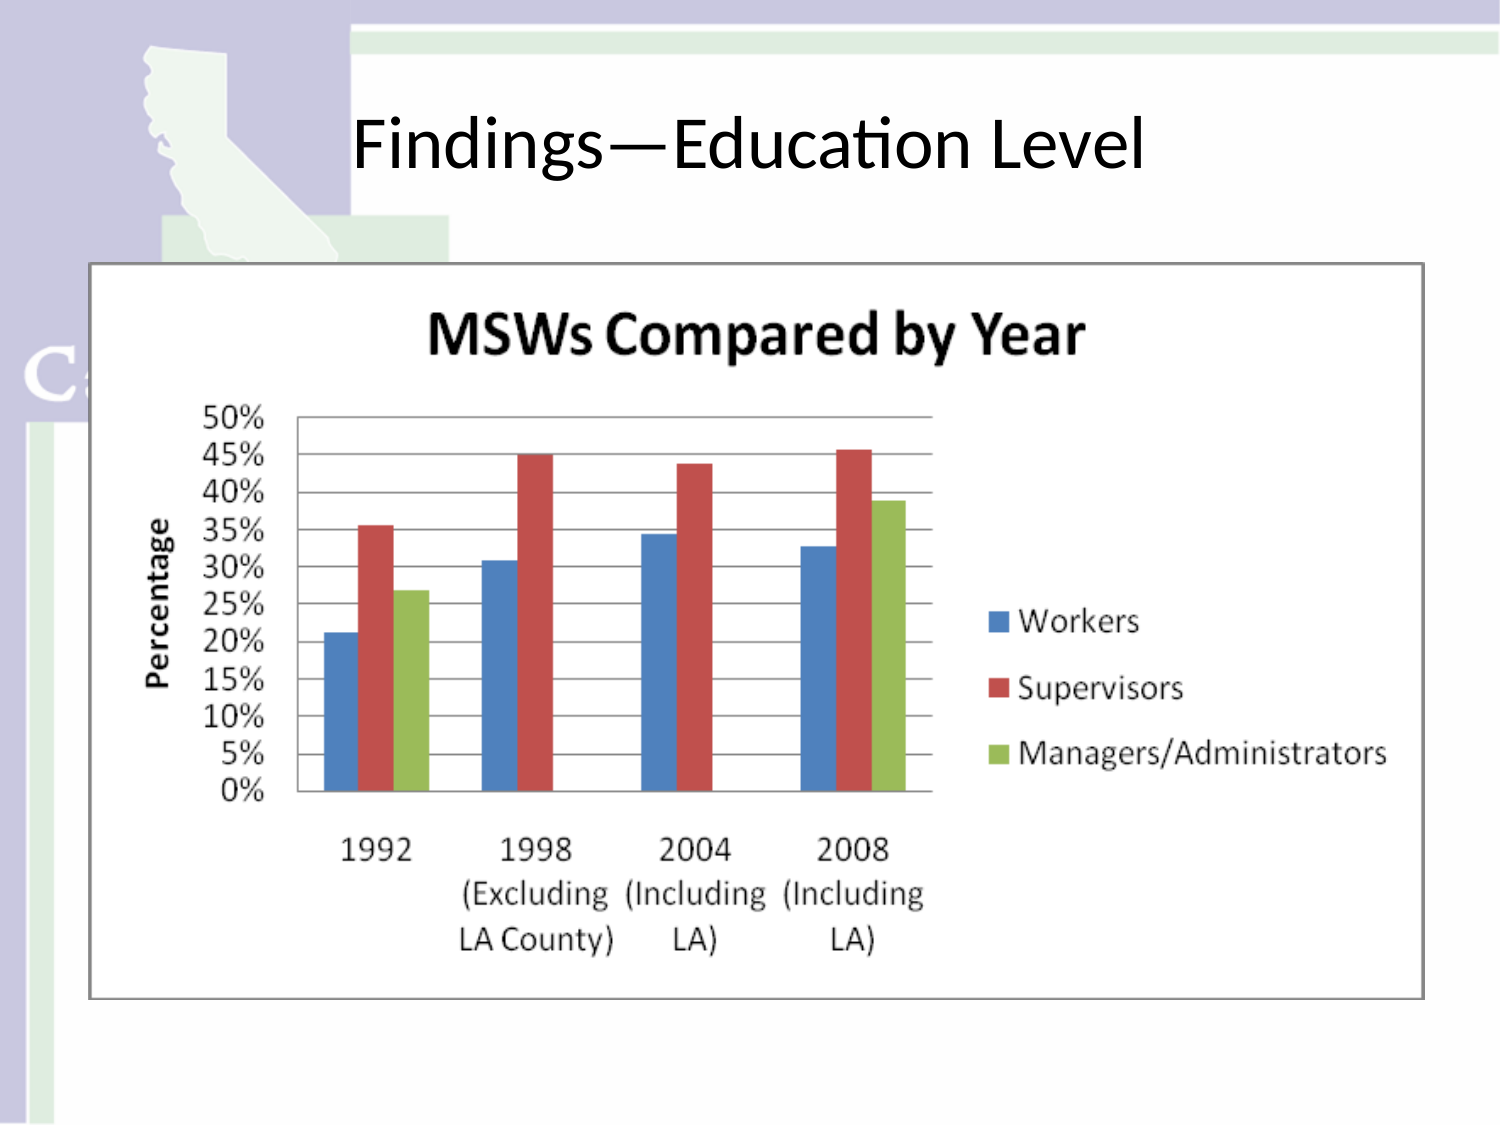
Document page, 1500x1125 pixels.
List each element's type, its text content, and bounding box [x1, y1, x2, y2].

picture [0, 1, 1500, 1125]
title Findings—Education Level [74, 44, 1426, 233]
